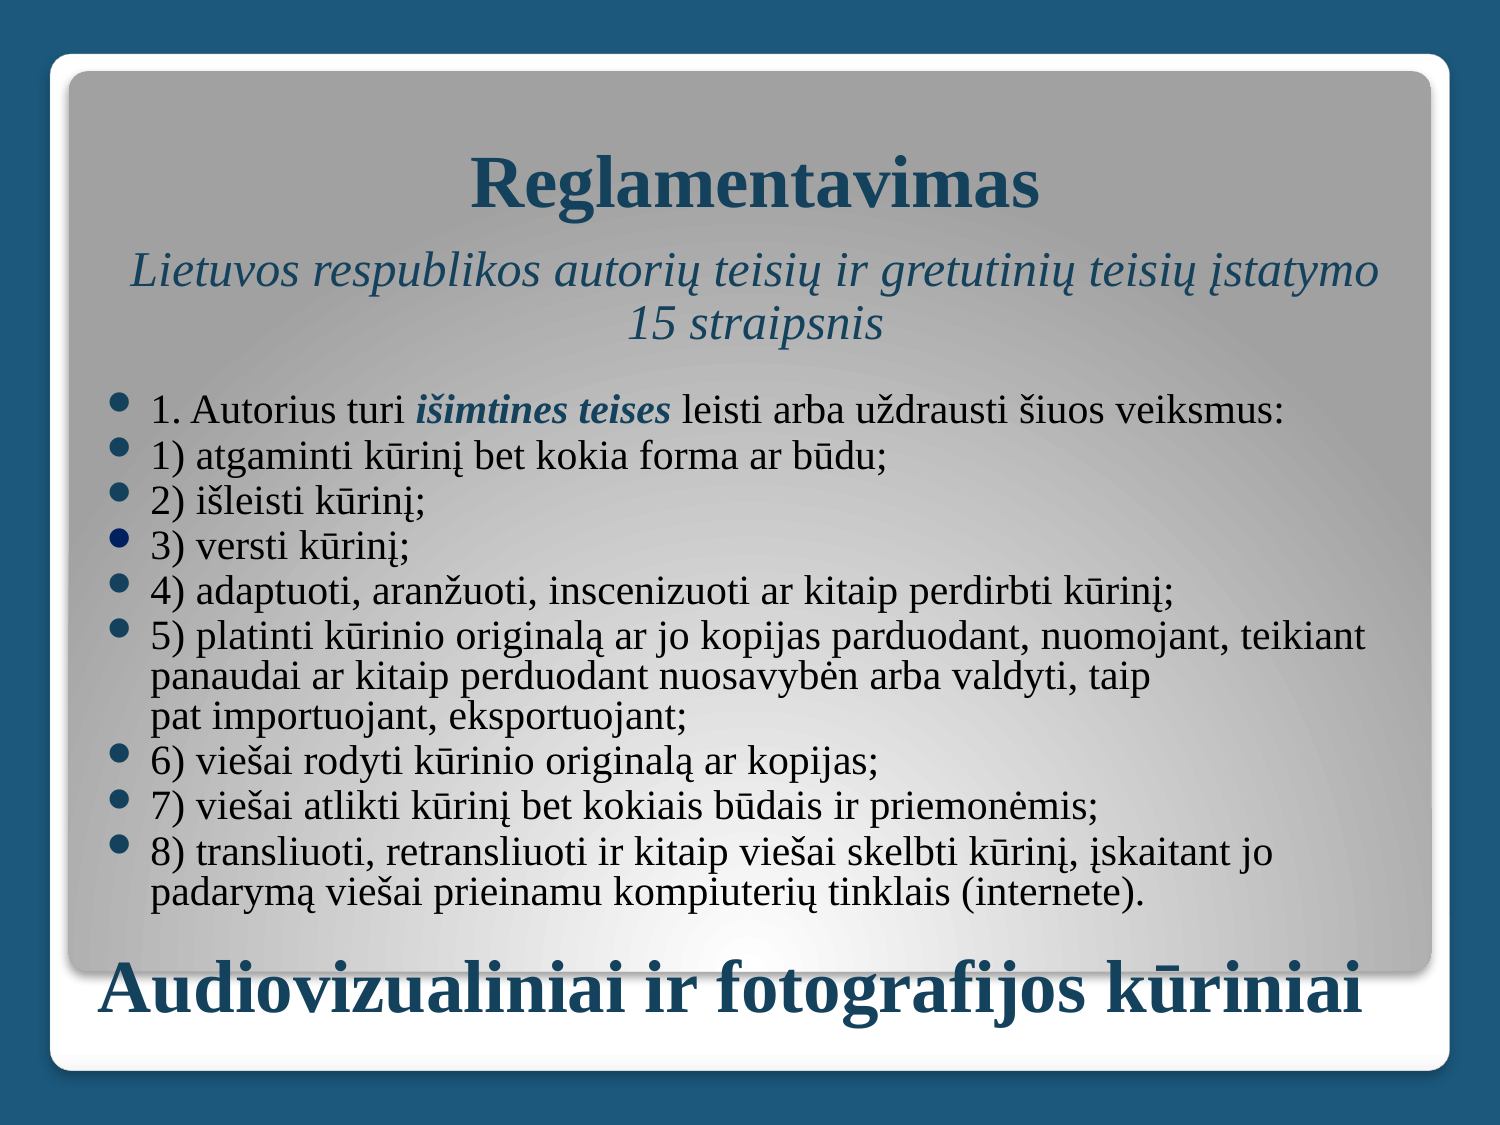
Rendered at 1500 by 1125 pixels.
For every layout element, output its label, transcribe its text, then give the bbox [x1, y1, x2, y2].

title Audiovizualiniai ir fotografijos kūriniai [82, 928, 1425, 1035]
list Reglamentavimas Lietuvos respublikos autorių teisių ir gretutinių teisių įstatymo 15 straipsnis 1. Autorius turi išimtines teises leisti arba uždrausti šiuos veiksmus: 1) atgaminti kūrinį bet kokia forma ar būdu; 2) išleisti kūrinį; 3) versti kūrinį; 4) adaptuoti, aranžuoti, inscenizuoti ar kitaip perdirbti kūrinį; 5) platinti kūrinio originalą ar jo kopijas parduodant, nuomojant, teikiant panaudai ar kitaip perduodant nuosavybėn arba valdyti, taip pat importuojant, eksportuojant; 6) viešai rodyti kūrinio originalą ar kopijas; 7) viešai atlikti kūrinį bet kokiais būdais ir priemonėmis; 8) transliuoti, retransliuoti ir kitaip viešai skelbti kūrinį, įskaitant jo padarymą viešai prieinamu kompiuterių tinklais (internete). [76, 89, 1420, 873]
